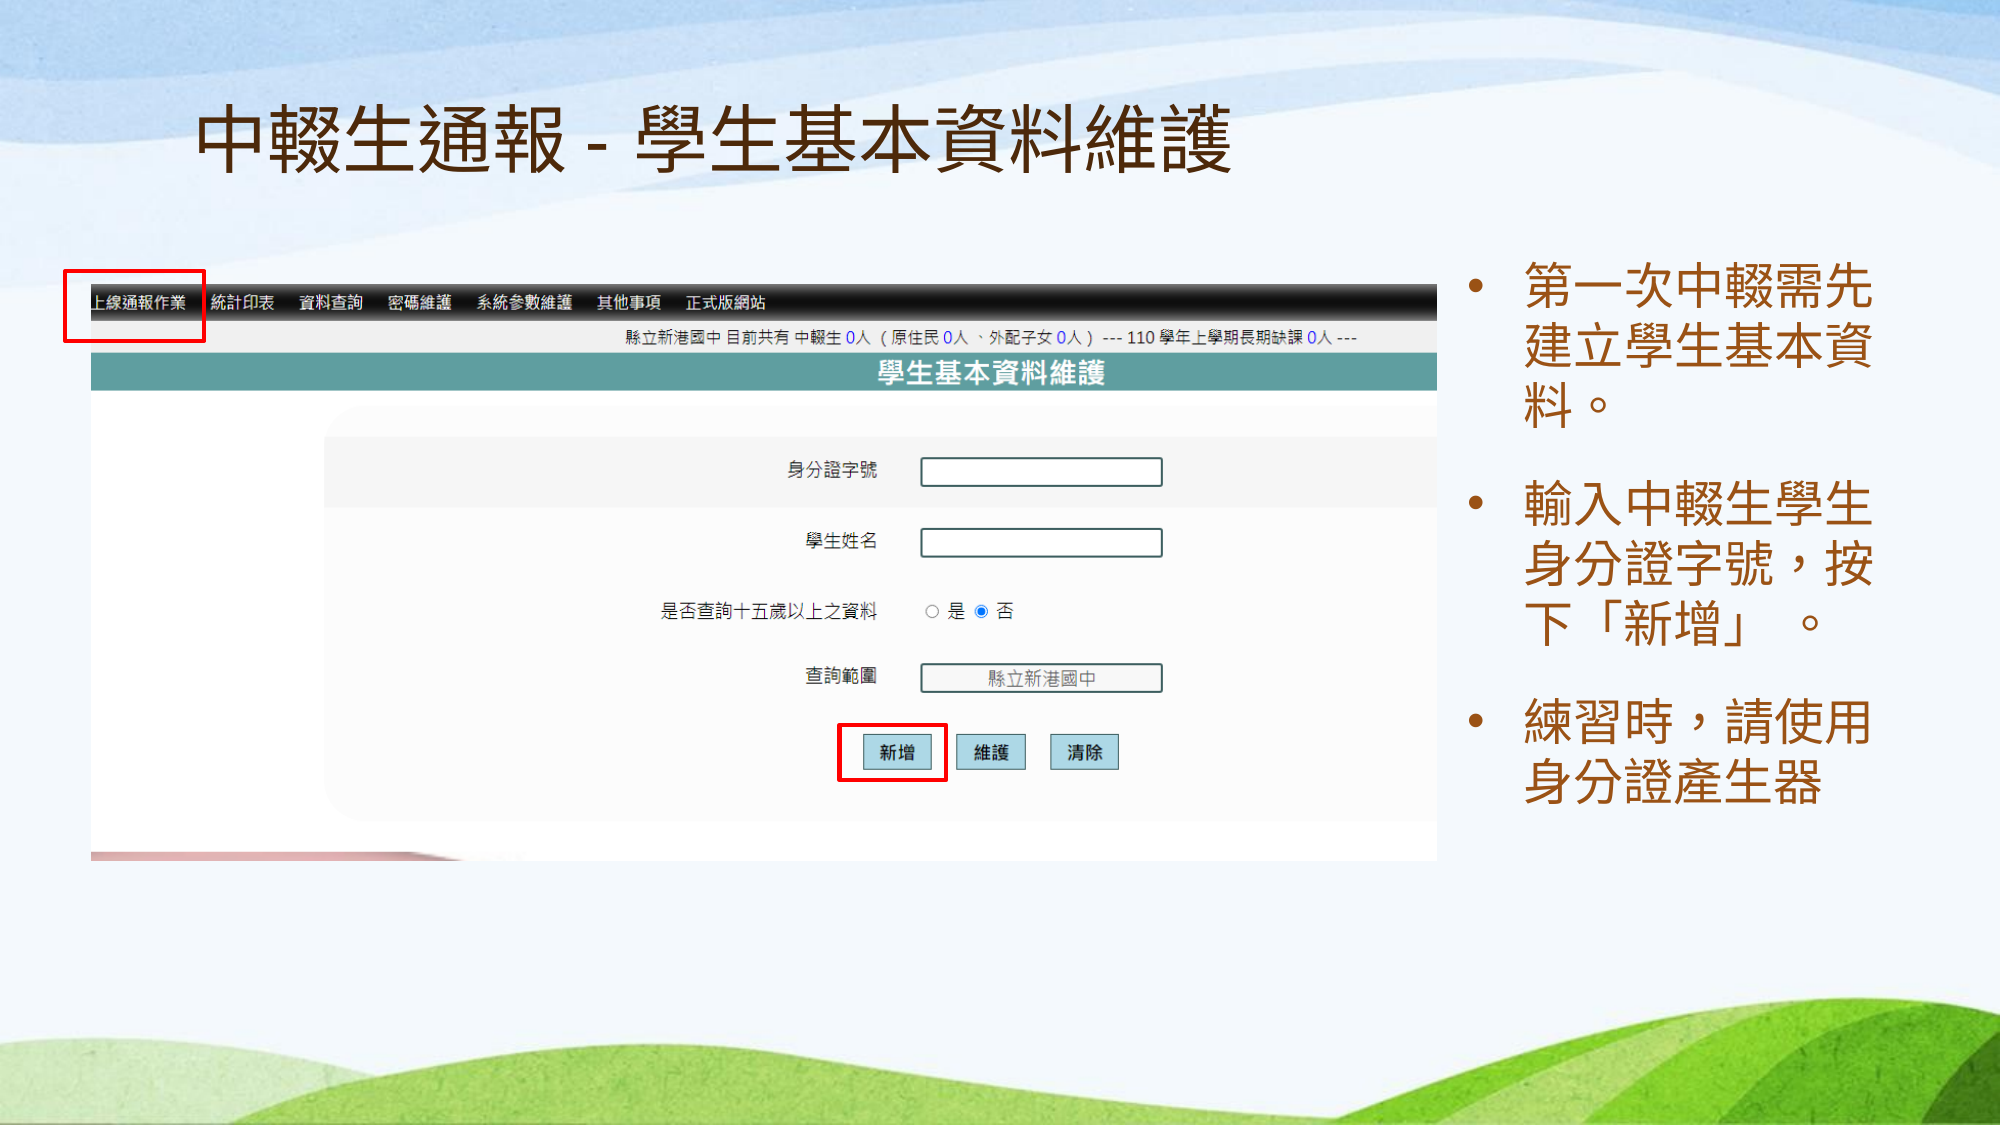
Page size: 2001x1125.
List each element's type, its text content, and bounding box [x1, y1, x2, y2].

title 中輟生通報-學生基本資料維護 [190, 90, 1306, 281]
text_box [63, 269, 206, 343]
picture [0, 0, 2000, 1125]
text_box 第一次中輟需先 建立學生基本資 料。 輸入中輟生學生 身分證字號，按 下「新增」 。 練習時，請使用身分證產生器 [1465, 252, 1876, 811]
